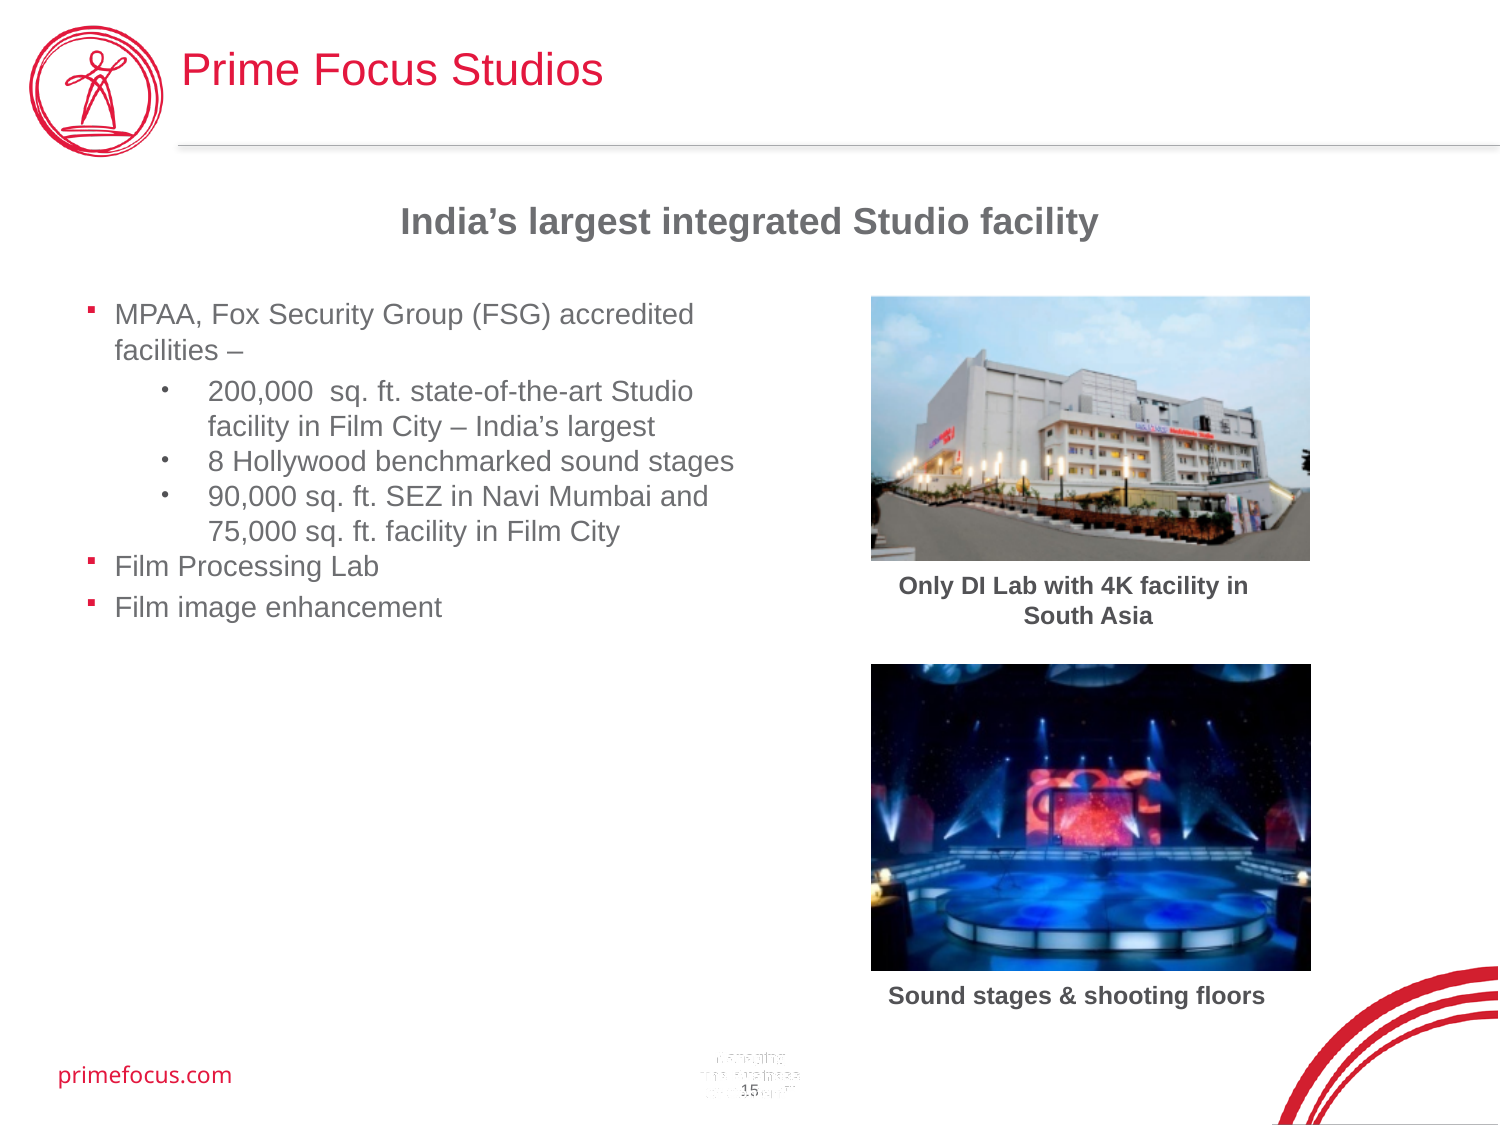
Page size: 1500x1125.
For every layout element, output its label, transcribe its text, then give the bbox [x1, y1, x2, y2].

picture [24, 0, 166, 195]
picture [871, 294, 1310, 561]
text_box Prime Focus Studios [166, 30, 1472, 104]
text_box MPAA, Fox Security Group (FSG) accredited facilities – 200,000 sq. ft. state-of-the-art Studio facility in Film City – India’s largest 8 Hollywood benchmarked sound stages 90,000 sq. ft. SEZ in Navi Mumbai and 75,000 sq. ft. facility in Film City Film Processing Lab Film image enhancement [71, 288, 752, 667]
text_box Only DI Lab with 4K facility in South Asia [845, 562, 1303, 638]
picture [698, 1046, 802, 1104]
picture [871, 663, 1498, 1125]
text_box Sound stages & shooting floors [838, 972, 1316, 1017]
text_box India’s largest integrated Studio facility [344, 189, 1156, 295]
